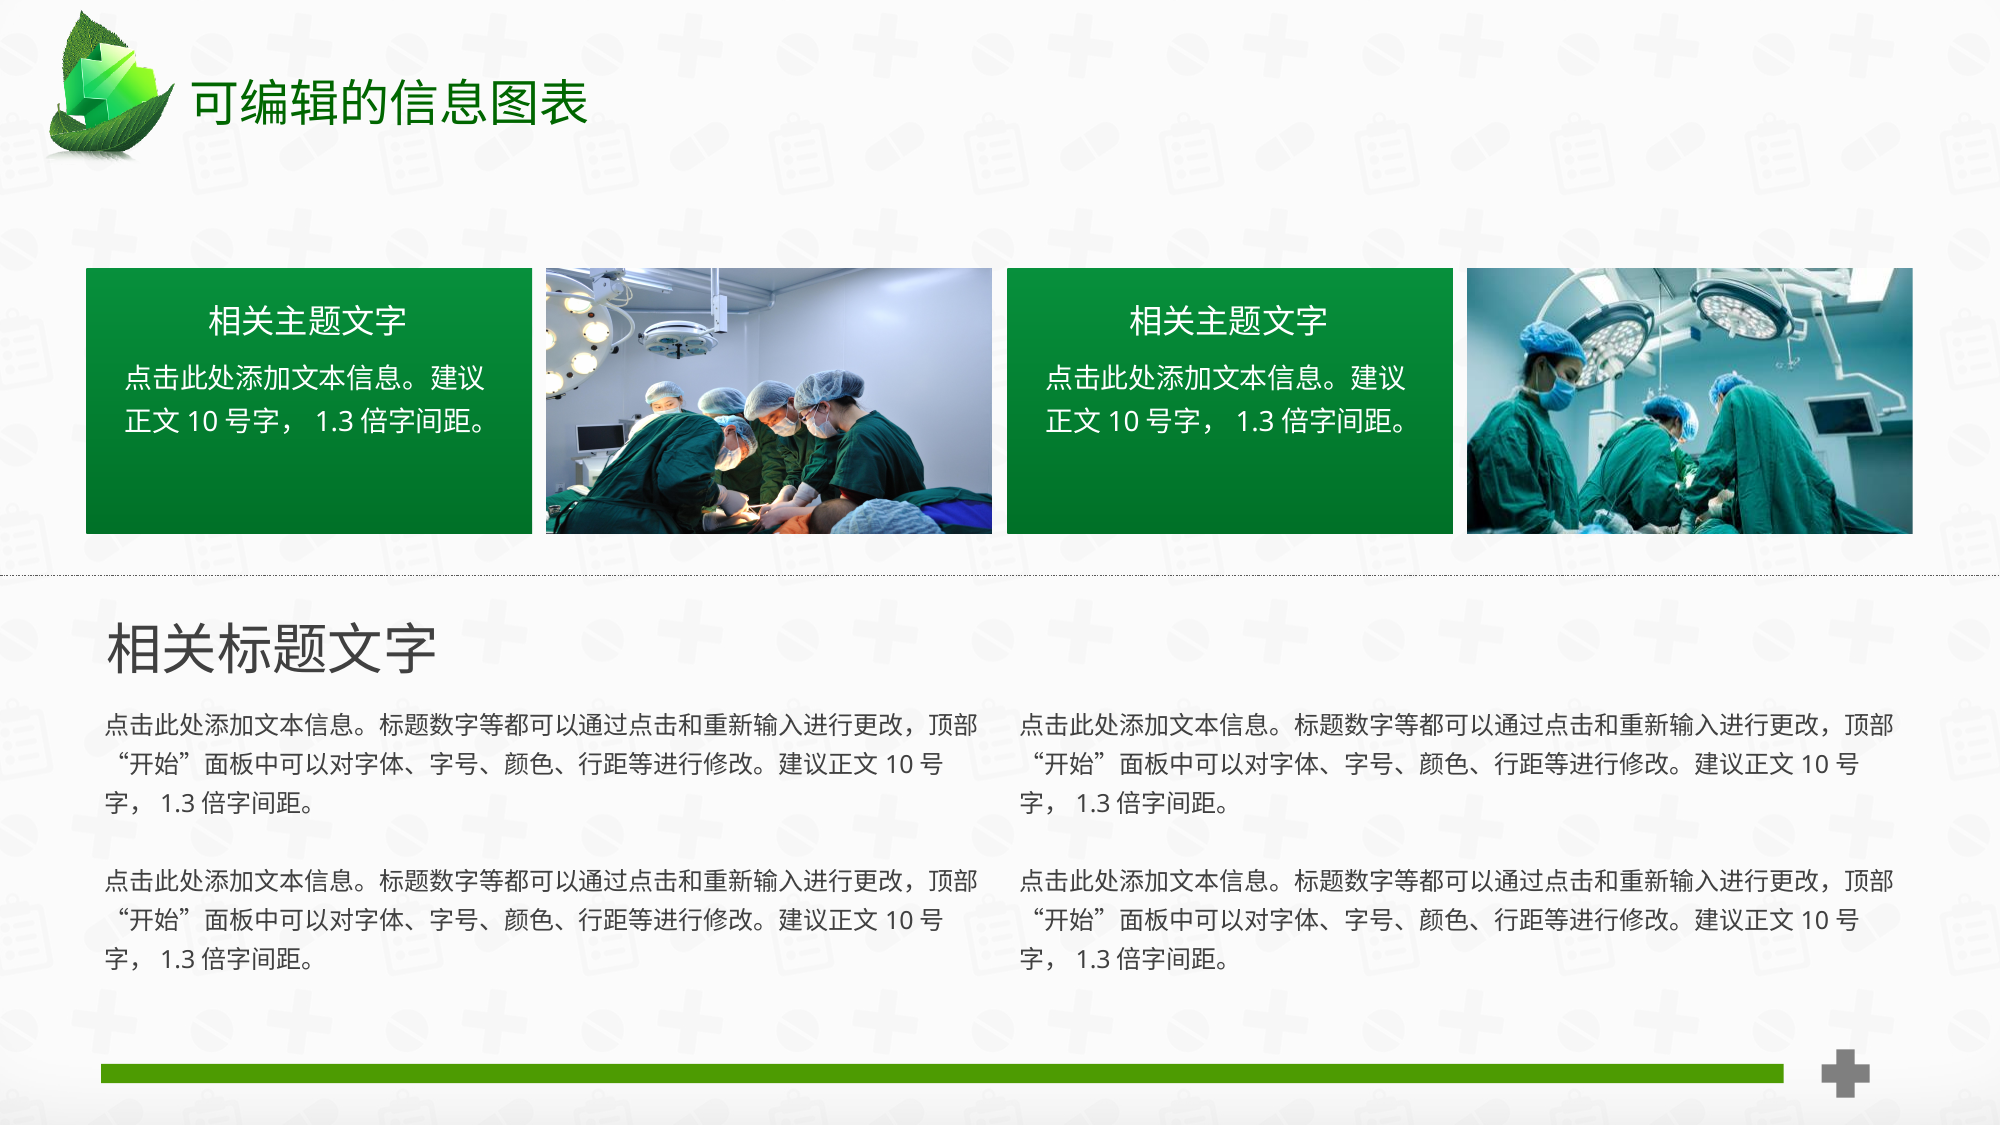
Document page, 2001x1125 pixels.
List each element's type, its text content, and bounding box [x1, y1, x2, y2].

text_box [86, 268, 533, 535]
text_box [1007, 268, 1453, 535]
text_box 点击此处添加文本信息。标题数字等都可以通过点击和重新输入进行更改，顶部“开始”面板中可以对字体、字号、颜色、行距等进行修改。建议正文10号字，1.3倍字间距。 点击此处添加文本信息。标题数字等都可以通过点击和重新输入进行更改，顶部“开始”面板中可以对字体、字号、颜色、行距等进行修改。建议正文10号字，1.3倍字间距。 [1004, 693, 1911, 981]
picture [44, 9, 175, 165]
text_box 可编辑的信息图表 [174, 59, 792, 150]
text_box [1467, 268, 1913, 534]
text_box 相关标题文字 [91, 606, 455, 688]
text_box [546, 268, 992, 534]
text_box 点击此处添加文本信息。标题数字等都可以通过点击和重新输入进行更改，顶部“开始”面板中可以对字体、字号、颜色、行距等进行修改。建议正文10号字，1.3倍字间距。 点击此处添加文本信息。标题数字等都可以通过点击和重新输入进行更改，顶部“开始”面板中可以对字体、字号、颜色、行距等进行修改。建议正文10号字，1.3倍字间距。 [89, 693, 995, 981]
